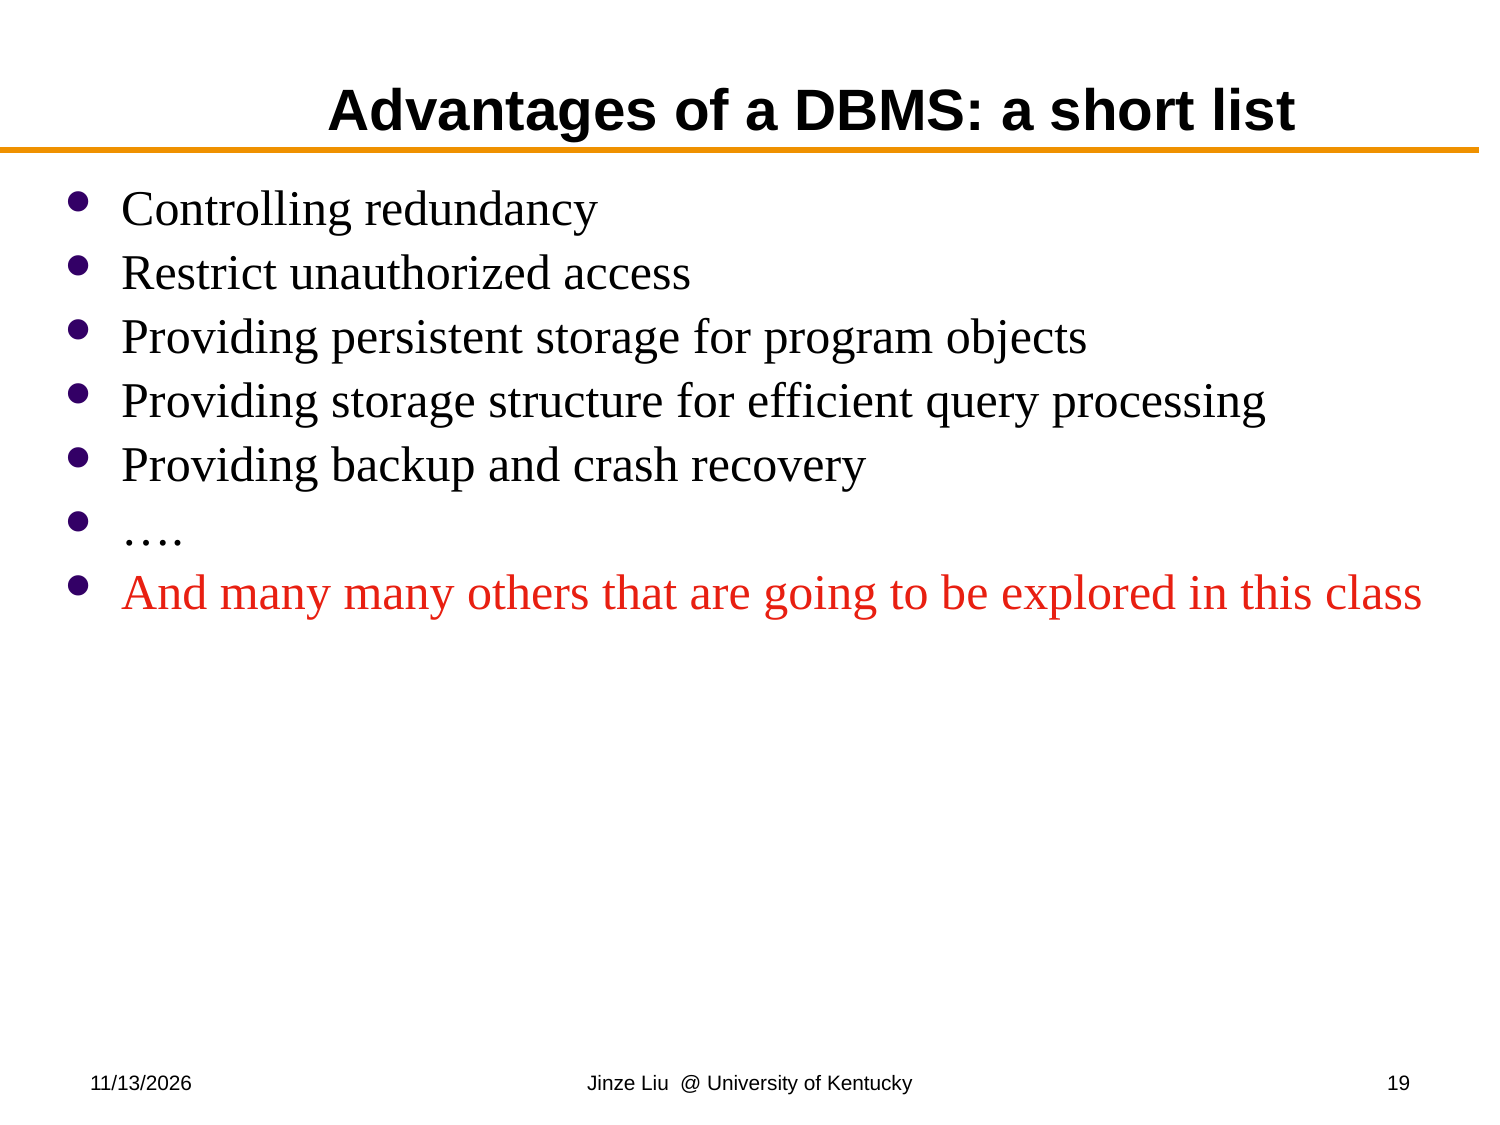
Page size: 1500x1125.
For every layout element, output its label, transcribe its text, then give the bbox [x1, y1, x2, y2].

slide_number 19 [1074, 1062, 1426, 1101]
footer Jinze Liu @ University of Kentucky [512, 1062, 988, 1101]
list Controlling redundancy Restrict unauthorized access Providing persistent storage for program objects Providing storage structure for efficient query processing Providing backup and crash recovery …. And many many others that are going to be explored in this class [50, 174, 1463, 844]
title Advantages of a DBMS: a short list [174, 62, 1450, 150]
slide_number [74, 1062, 426, 1101]
